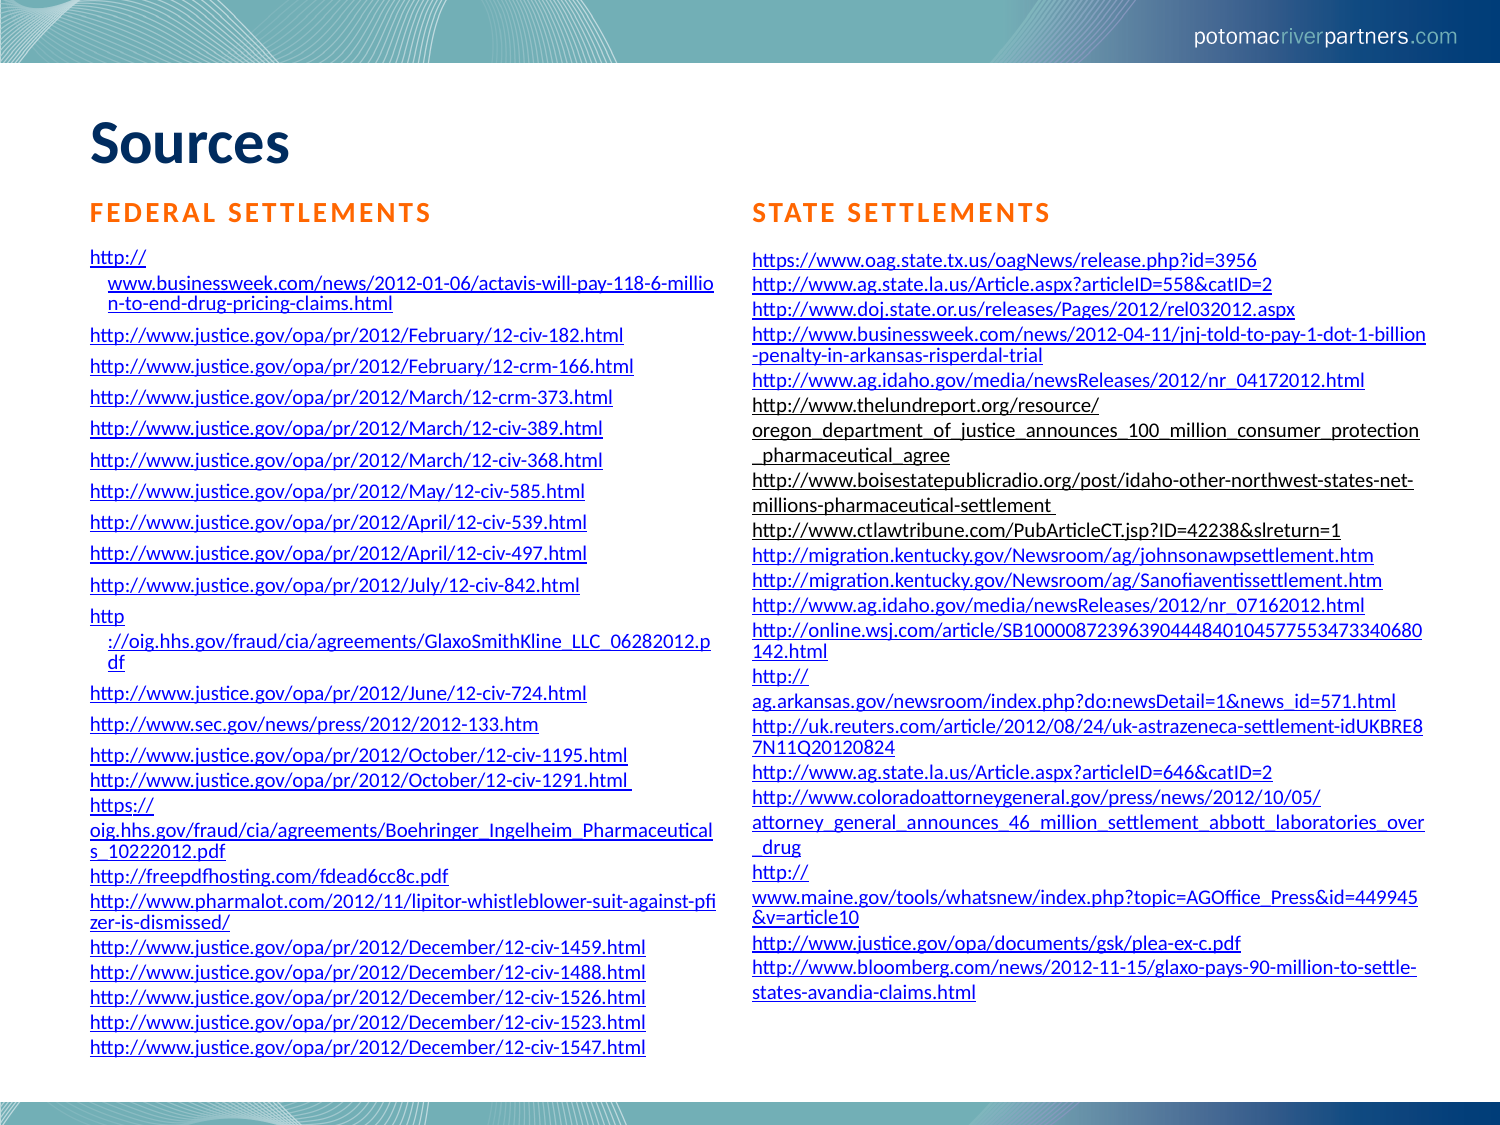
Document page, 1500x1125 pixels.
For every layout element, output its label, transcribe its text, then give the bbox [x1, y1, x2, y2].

text_box https://www.oag.state.tx.us/oagNews/release.php?id=3956 http://www.ag.state.la.us/Article.aspx?articleID=558&catID=2 http://www.doj.state.or.us/releases/Pages/2012/rel032012.aspx http://www.businessweek.com/news/2012-04-11/jnj-told-to-pay-1-dot-1-billion-penalty-in-arkansas-risperdal-trial http://www.ag.idaho.gov/media/newsReleases/2012/nr_04172012.html http://www.thelundreport.org/resource/oregon_department_of_justice_announces_100_million_consumer_protection_pharmaceutical_agree http://www.boisestatepublicradio.org/post/idaho-other-northwest-states-net-millions-pharmaceutical-settlement http://www.ctlawtribune.com/PubArticleCT.jsp?ID=42238&slreturn=1 http://migration.kentucky.gov/Newsroom/ag/johnsonawpsettlement.htm http://migration.kentucky.gov/Newsroom/ag/Sanofiaventissettlement.htm http://www.ag.idaho.gov/media/newsReleases/2012/nr_07162012.html http://online.wsj.com/article/SB10000872396390444840104577553473340680142.html http://ag.arkansas.gov/newsroom/index.php?do:newsDetail=1&news_id=571.html http://uk.reuters.com/article/2012/08/24/uk-astrazeneca-settlement-idUKBRE87N11Q20120824 http://www.ag.state.la.us/Article.aspx?articleID=646&catID=2 http://www.coloradoattorneygeneral.gov/press/news/2012/10/05/attorney_general_announces_46_million_settlement_abbott_laboratories_over_drug http://www.maine.gov/tools/whatsnew/index.php?topic=AGOffice_Press&id=449945&v=article10 http://www.justice.gov/opa/documents/gsk/plea-ex-c.pdf http://www.bloomberg.com/news/2012-11-15/glaxo-pays-90-million-to-settle-states-avandia-claims.html [737, 238, 1444, 1023]
text_box http://www.businessweek.com/news/2012-01-06/actavis-will-pay-118-6-million-to-end-drug-pricing-claims.html http://www.justice.gov/opa/pr/2012/February/12-civ-182.html http://www.justice.gov/opa/pr/2012/February/12-crm-166.html http://www.justice.gov/opa/pr/2012/March/12-crm-373.html http://www.justice.gov/opa/pr/2012/March/12-civ-389.html http://www.justice.gov/opa/pr/2012/March/12-civ-368.html http://www.justice.gov/opa/pr/2012/May/12-civ-585.html http://www.justice.gov/opa/pr/2012/April/12-civ-539.html http://www.justice.gov/opa/pr/2012/April/12-civ-497.html http://www.justice.gov/opa/pr/2012/July/12-civ-842.html http://oig.hhs.gov/fraud/cia/agreements/GlaxoSmithKline_LLC_06282012.pdf http://www.justice.gov/opa/pr/2012/June/12-civ-724.html http://www.sec.gov/news/press/2012/2012-133.htm http://www.justice.gov/opa/pr/2012/October/12-civ-1195.html http://www.justice.gov/opa/pr/2012/October/12-civ-1291.html https://oig.hhs.gov/fraud/cia/agreements/Boehringer_Ingelheim_Pharmaceuticals_10222012.pdf http://freepdfhosting.com/fdead6cc8c.pdf http://www.pharmalot.com/2012/11/lipitor-whistleblower-suit-against-pfizer-is-dismissed/ http://www.justice.gov/opa/pr/2012/December/12-civ-1459.html http://www.justice.gov/opa/pr/2012/December/12-civ-1488.html http://www.justice.gov/opa/pr/2012/December/12-civ-1526.html http://www.justice.gov/opa/pr/2012/December/12-civ-1523.html http://www.justice.gov/opa/pr/2012/December/12-civ-1547.html [74, 236, 734, 1063]
picture [0, 1102, 1500, 1125]
picture [0, 0, 1500, 63]
text_box STATE SETTLEMENTS [737, 186, 1438, 236]
text_box Sources [74, 71, 1425, 233]
